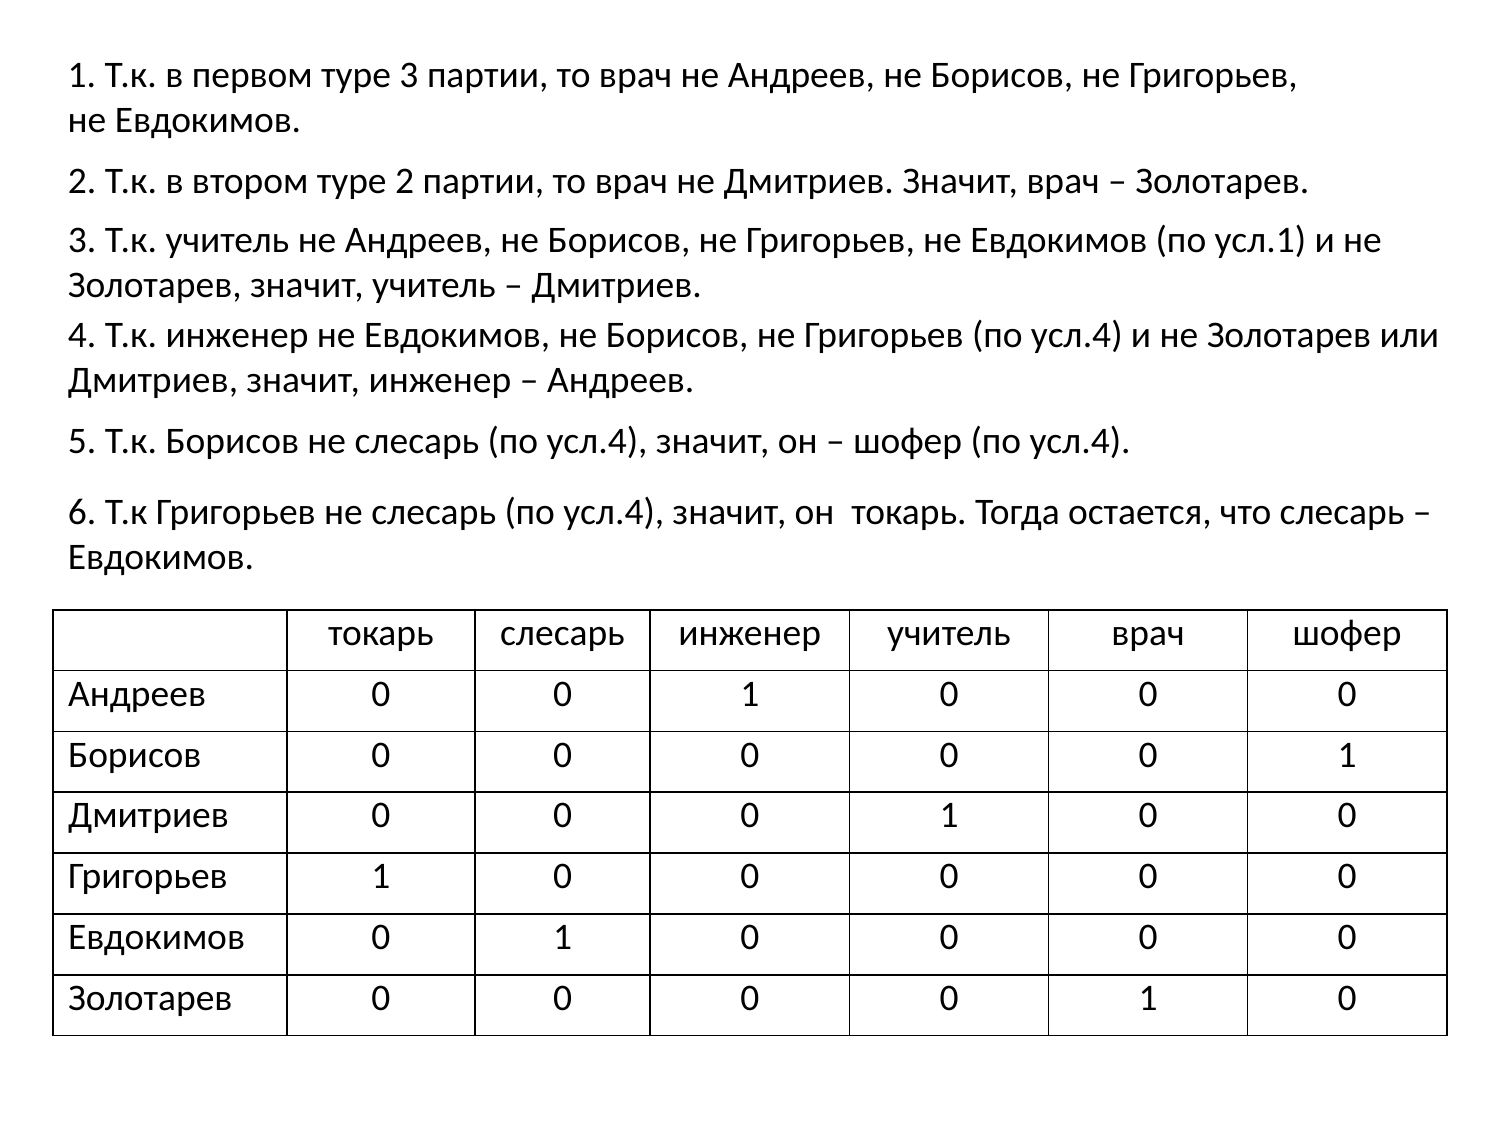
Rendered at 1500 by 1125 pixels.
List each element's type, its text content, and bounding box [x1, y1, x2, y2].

table_cell 0 [288, 793, 474, 852]
table_cell Золотарев [54, 976, 286, 1035]
table_cell 0 [476, 976, 649, 1035]
table_cell 1 [288, 854, 474, 913]
table_cell Борисов [54, 732, 286, 791]
table_cell 0 [1248, 976, 1446, 1035]
table_cell Андреев [54, 671, 286, 731]
table_cell 0 [288, 915, 474, 974]
table_cell 0 [476, 854, 649, 913]
table_cell 0 [288, 976, 474, 1035]
table_cell 0 [288, 671, 474, 731]
table_cell 0 [651, 854, 849, 913]
table_cell 1 [850, 793, 1048, 852]
table_cell 1 [651, 671, 849, 731]
table_cell Григорьев [54, 854, 286, 913]
table_cell 0 [1049, 671, 1247, 731]
table_cell 1 [1248, 732, 1446, 791]
table_header слесарь [476, 611, 649, 670]
table_cell 1 [476, 915, 649, 974]
table_cell 0 [1049, 793, 1247, 852]
table_cell 0 [1049, 854, 1247, 913]
table_cell 0 [476, 732, 649, 791]
text_box 5. Т.к. Борисов не слесарь (по усл.4), значит, он – шофер (по усл.4). [53, 408, 1477, 469]
table_cell 0 [1248, 854, 1446, 913]
table_cell 0 [850, 732, 1048, 791]
table_cell 0 [651, 732, 849, 791]
table_cell 0 [476, 793, 649, 852]
table_header врач [1049, 611, 1247, 670]
table_cell 0 [651, 976, 849, 1035]
text_box 2. Т.к. в втором туре 2 партии, то врач не Дмитриев. Значит, врач – Золотарев. [53, 148, 1477, 208]
table_header инженер [651, 611, 849, 670]
text_box 4. Т.к. инженер не Евдокимов, не Борисов, не Григорьев (по усл.4) и не Золотарев или Дмитриев, значит, инженер – Андреев. [53, 302, 1477, 408]
table_cell 1 [1049, 976, 1247, 1035]
table_cell 0 [850, 854, 1048, 913]
table_cell Дмитриев [54, 793, 286, 852]
table_cell 0 [476, 671, 649, 731]
table_cell Евдокимов [54, 915, 286, 974]
table_header учитель [850, 611, 1048, 670]
table_cell 0 [651, 793, 849, 852]
table_cell 0 [1049, 915, 1247, 974]
table_cell 0 [651, 915, 849, 974]
text_box 3. Т.к. учитель не Андреев, не Борисов, не Григорьев, не Евдокимов (по усл.1) и не Золотарев, значит, учитель – Дмитриев. [53, 208, 1477, 302]
table_header токарь [288, 611, 474, 670]
table_cell 0 [1248, 671, 1446, 731]
table_cell 0 [850, 671, 1048, 731]
table_cell 0 [1248, 915, 1446, 974]
table_header [54, 611, 286, 670]
table_header шофер [1248, 611, 1446, 670]
table_cell 0 [850, 976, 1048, 1035]
text_box 6. Т.к Григорьев не слесарь (по усл.4), значит, он токарь. Тогда остается, что слесарь – Евдокимов. [53, 479, 1477, 585]
table_cell 0 [288, 732, 474, 791]
text_box 1. Т.к. в первом туре 3 партии, то врач не Андреев, не Борисов, не Григорьев, не Евдокимов. [53, 42, 1317, 148]
table_cell 0 [1049, 732, 1247, 791]
table_cell 0 [1248, 793, 1446, 852]
table_cell 0 [850, 915, 1048, 974]
